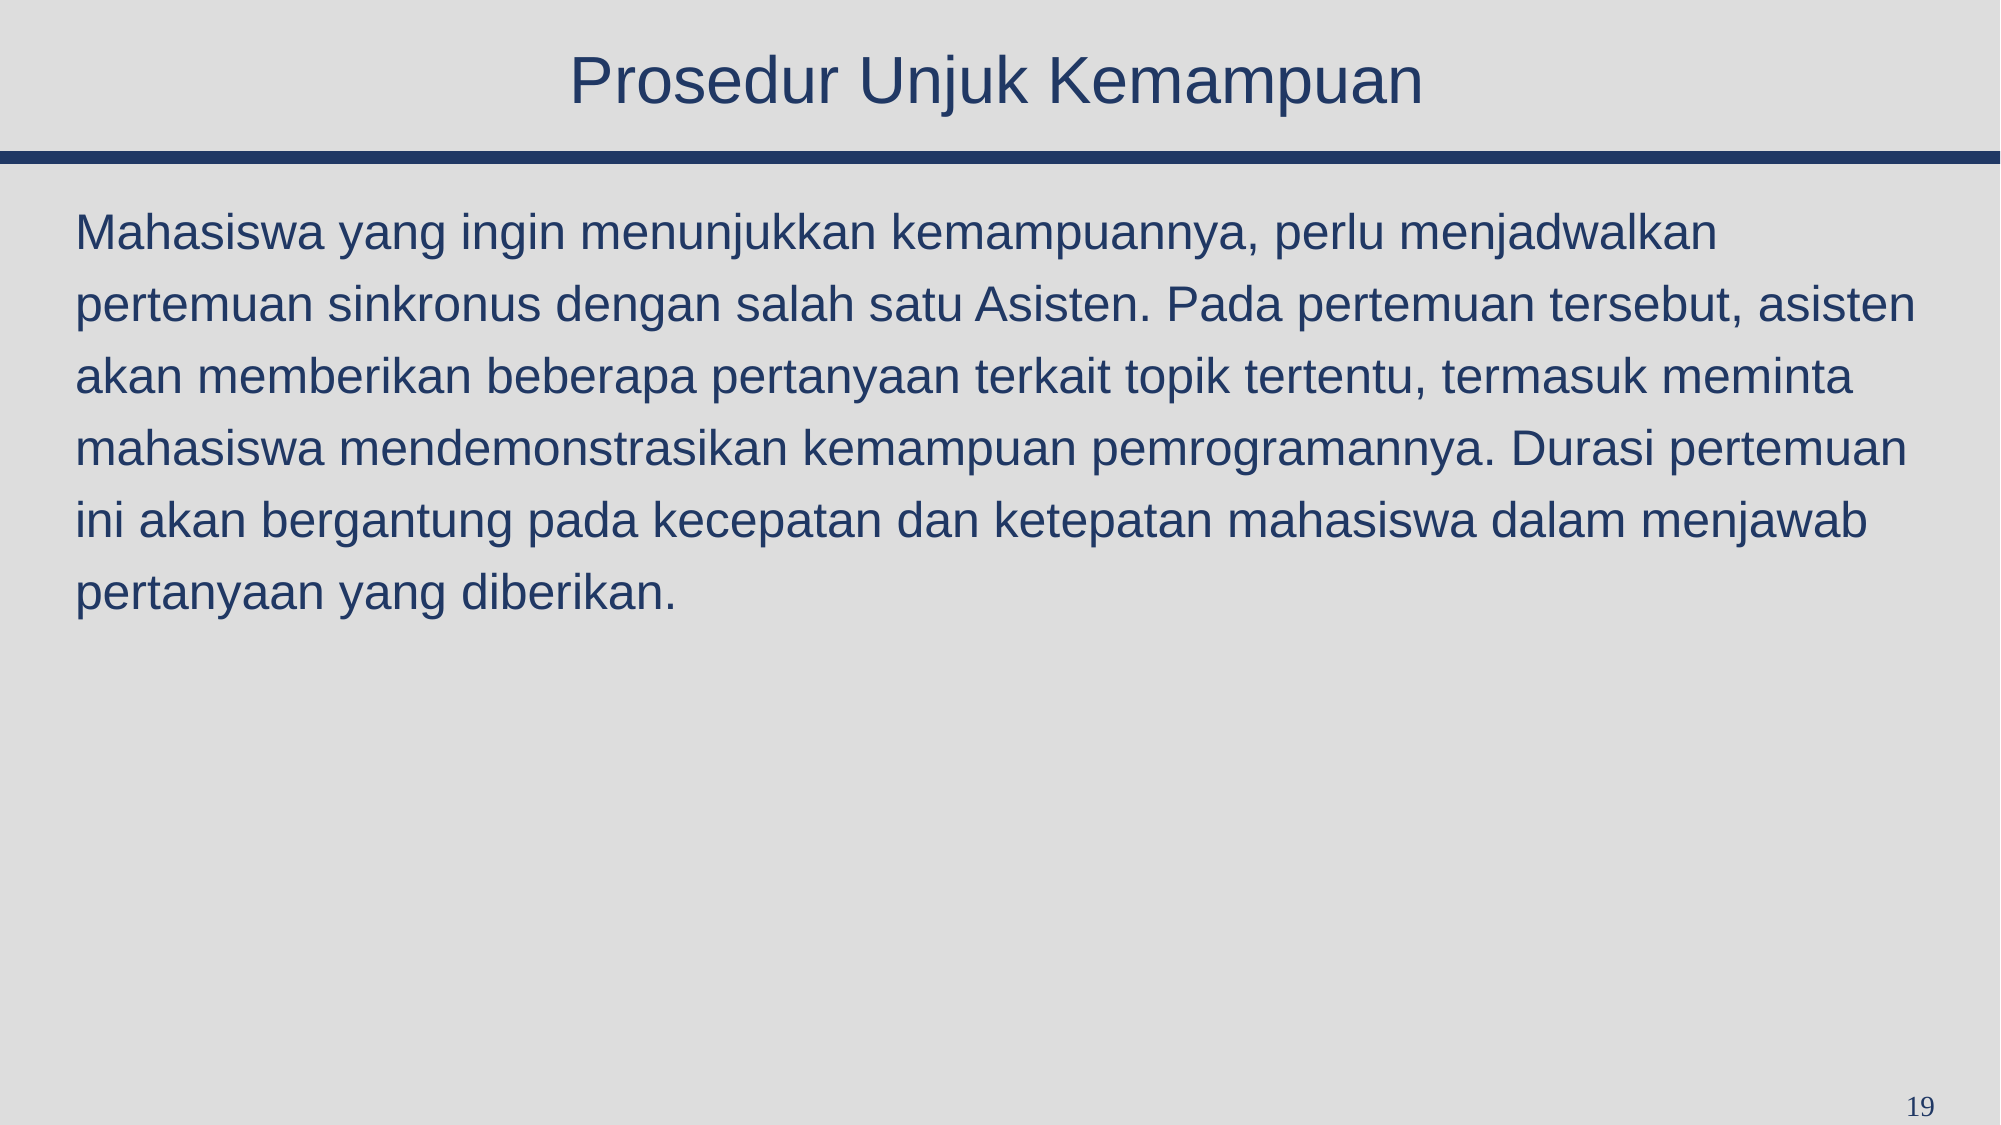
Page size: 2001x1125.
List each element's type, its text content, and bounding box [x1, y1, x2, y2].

title Prosedur Unjuk Kemampuan [60, 29, 1935, 135]
list Mahasiswa yang ingin menunjukkan kemampuannya, perlu menjadwalkan pertemuan sinkronus dengan salah satu Asisten. Pada pertemuan tersebut, asisten akan memberikan beberapa pertanyaan terkait topik tertentu, termasuk meminta mahasiswa mendemonstrasikan kemampuan pemrogramannya. Durasi pertemuan ini akan bergantung pada kecepatan dan ketepatan mahasiswa dalam menjawab pertanyaan yang diberikan. [60, 179, 1935, 1095]
